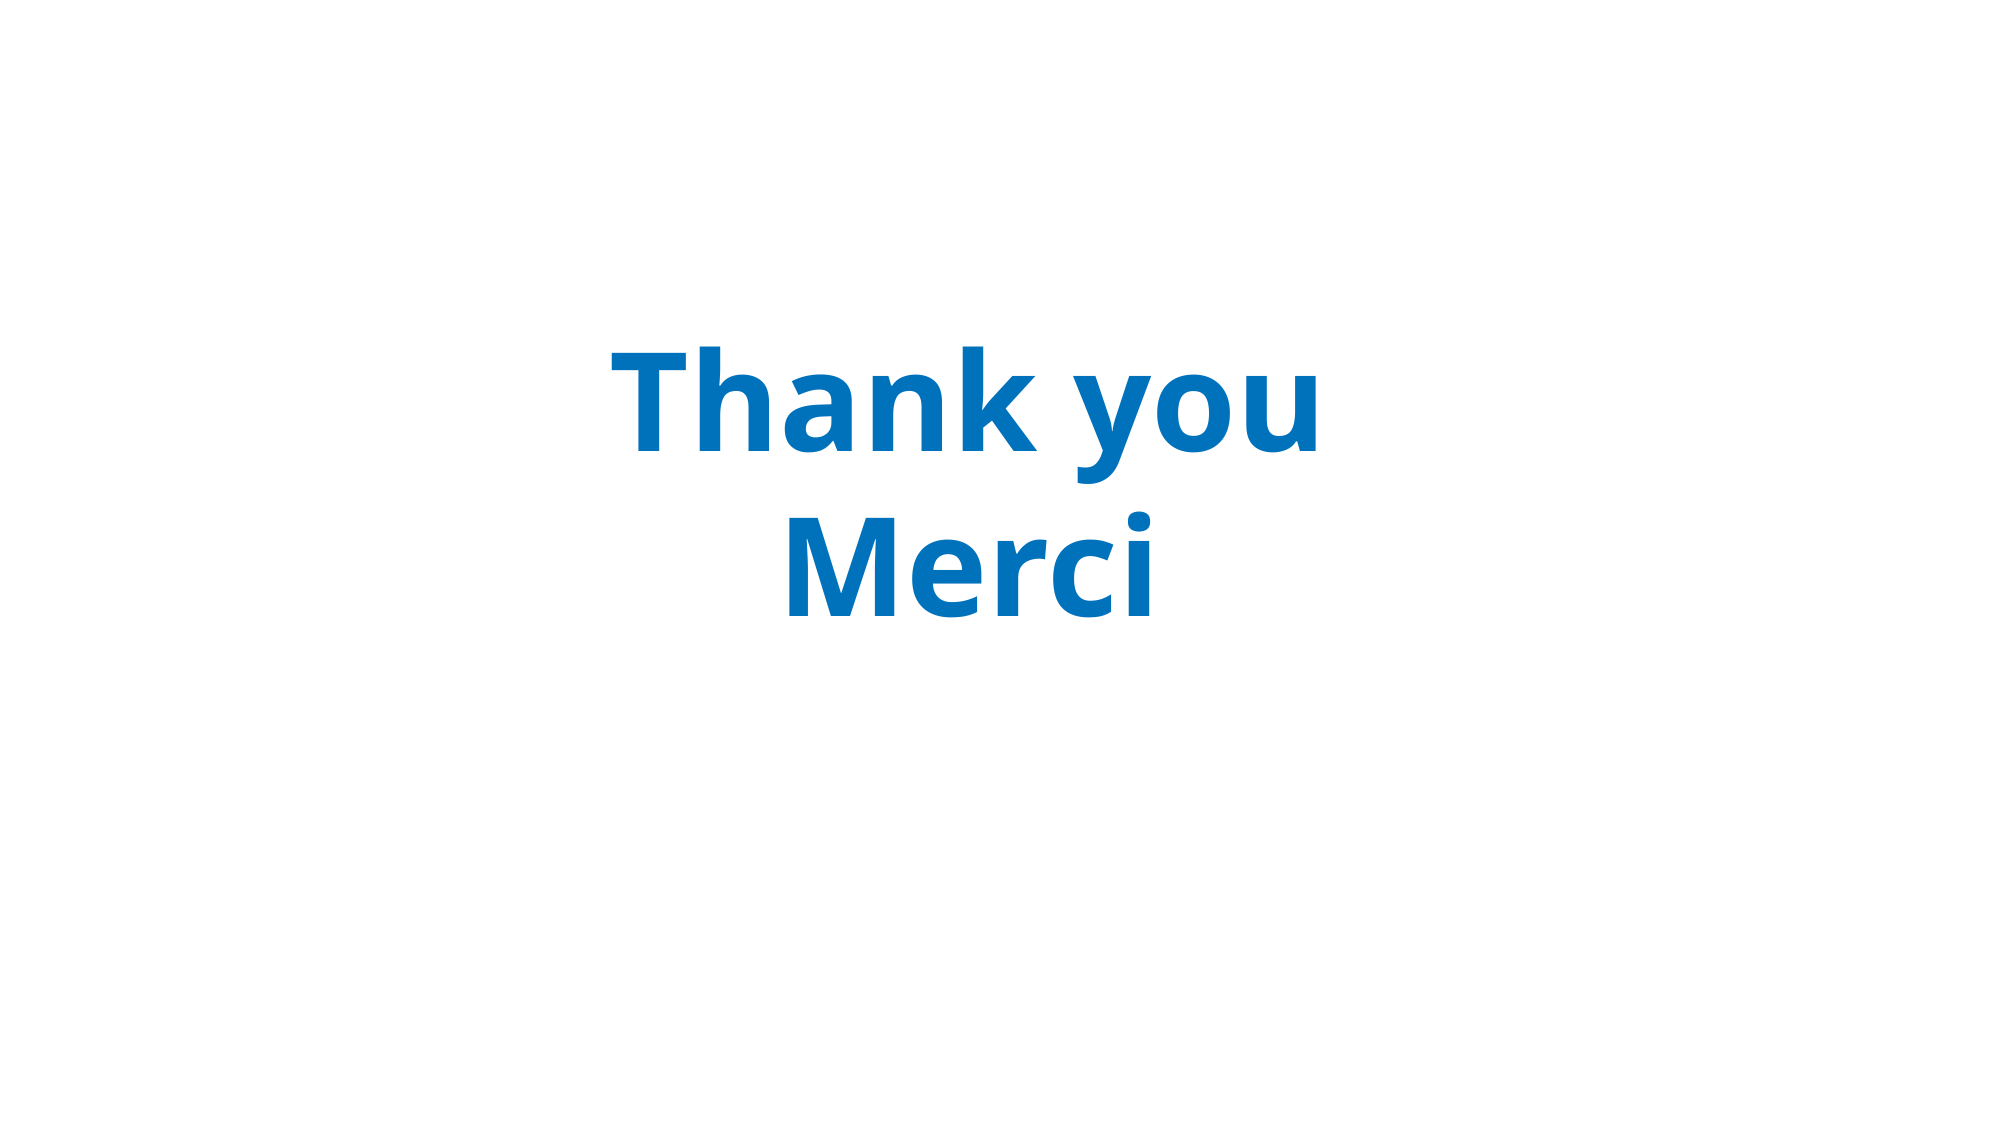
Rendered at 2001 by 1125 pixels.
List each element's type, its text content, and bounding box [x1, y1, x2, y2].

text_box Thank you Merci [265, 306, 1672, 652]
